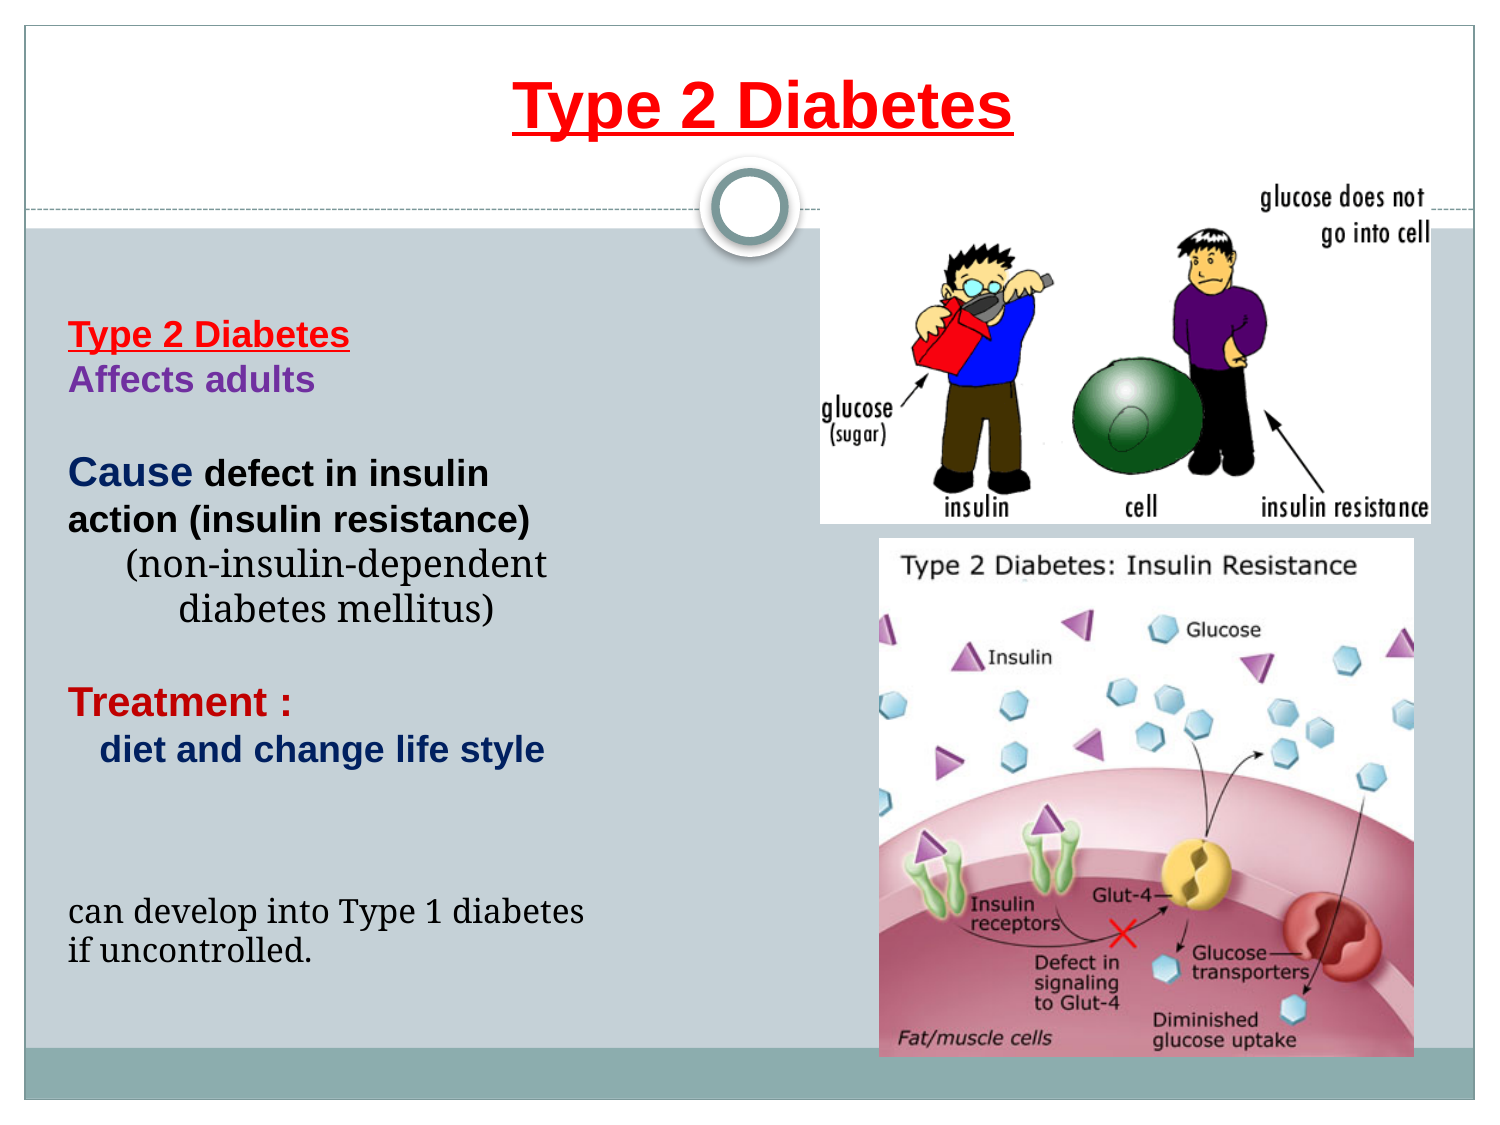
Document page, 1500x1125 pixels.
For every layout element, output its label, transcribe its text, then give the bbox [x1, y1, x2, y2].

text_box Type 2 Diabetes Affects adults Cause defect in insulin action (insulin resistance) (non-insulin-dependent diabetes mellitus) Treatment : diet and change life style can develop into Type 1 diabetes if uncontrolled. [53, 302, 621, 977]
picture [879, 538, 1414, 1057]
text_box Type 2 Diabetes [497, 54, 1030, 150]
picture [820, 179, 1431, 524]
